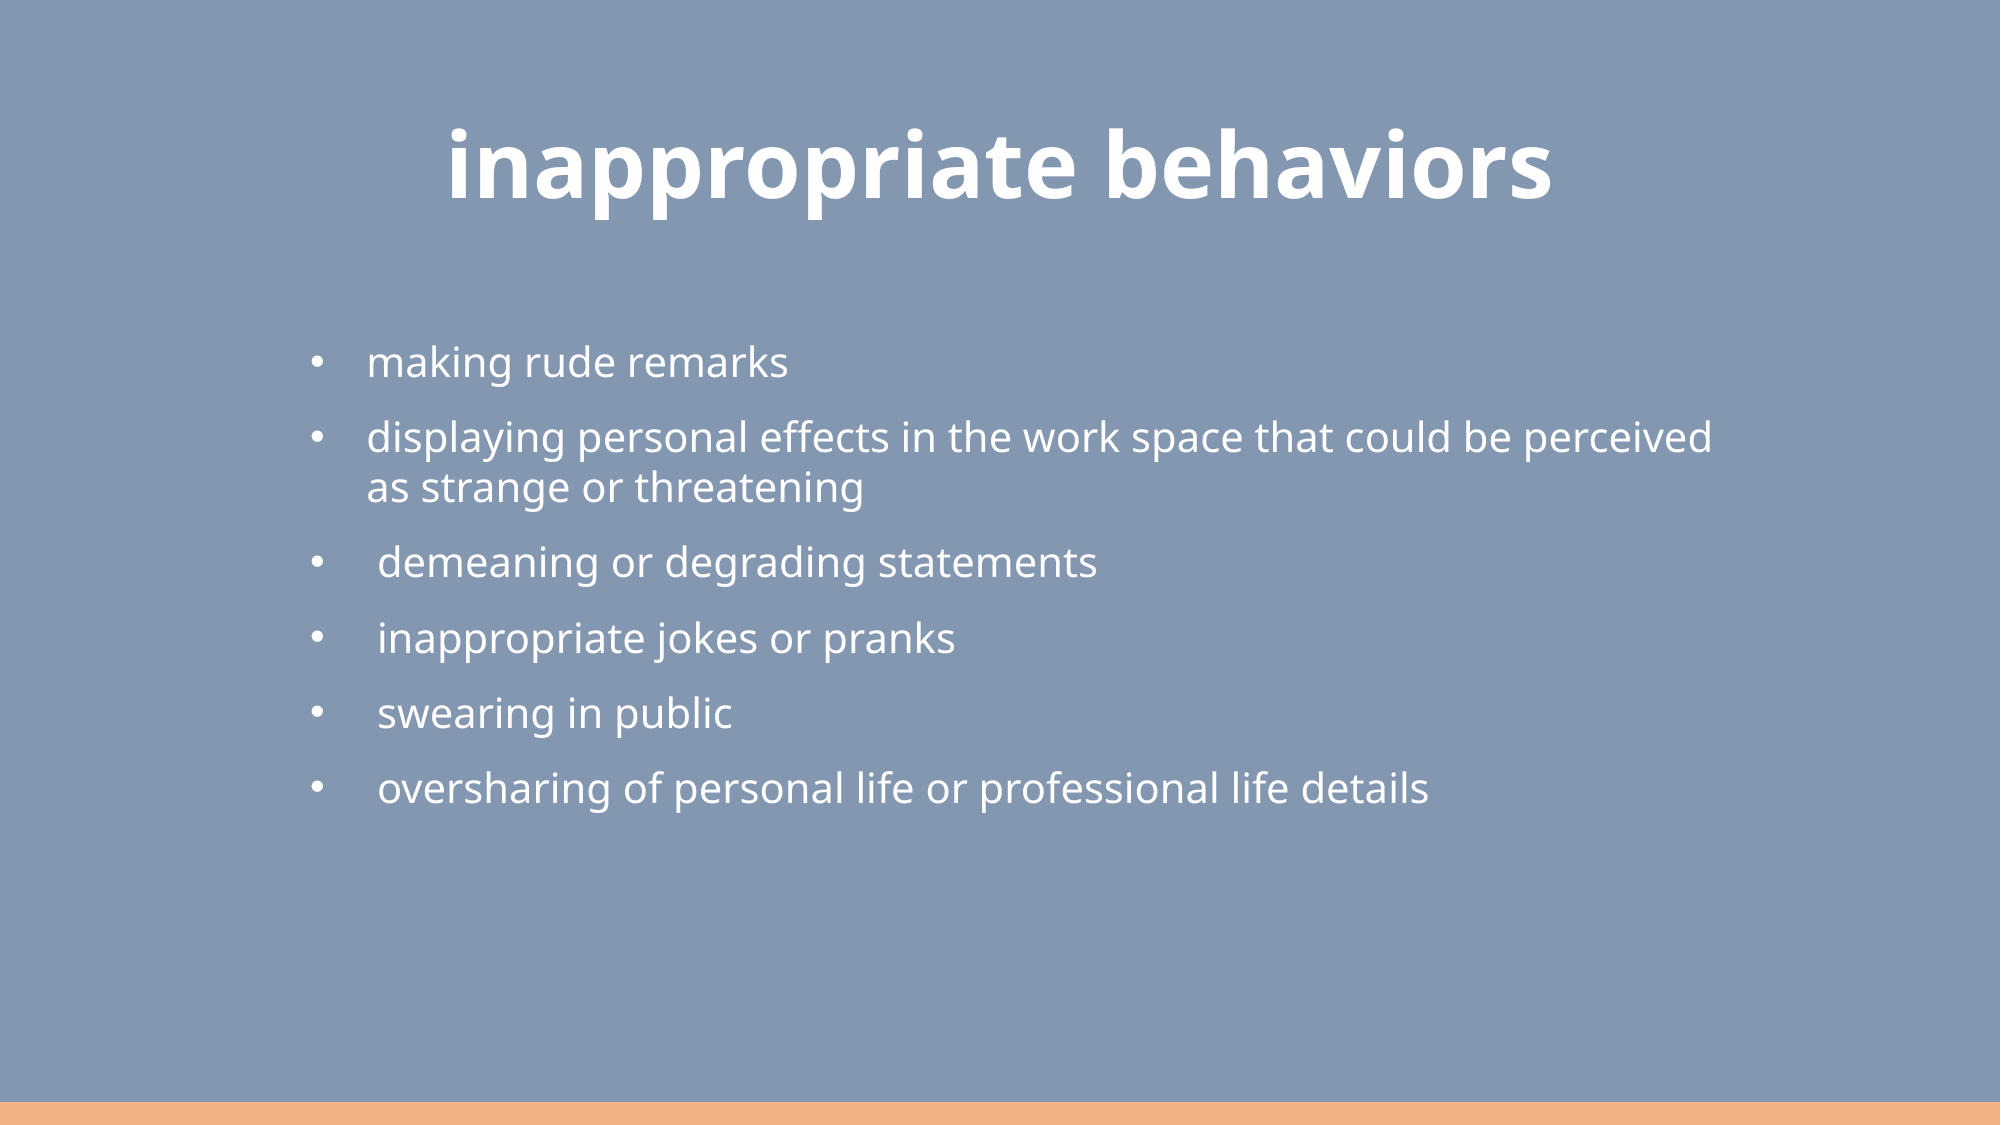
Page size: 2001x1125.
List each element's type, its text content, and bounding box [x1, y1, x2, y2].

text_box making rude remarks displaying personal effects in the work space that could be perceived as strange or threatening demeaning or degrading statements inappropriate jokes or pranks swearing in public oversharing of personal life or professional life details [295, 328, 1741, 877]
text_box [0, 1102, 2000, 1125]
title inappropriate behaviors [137, 59, 1863, 278]
